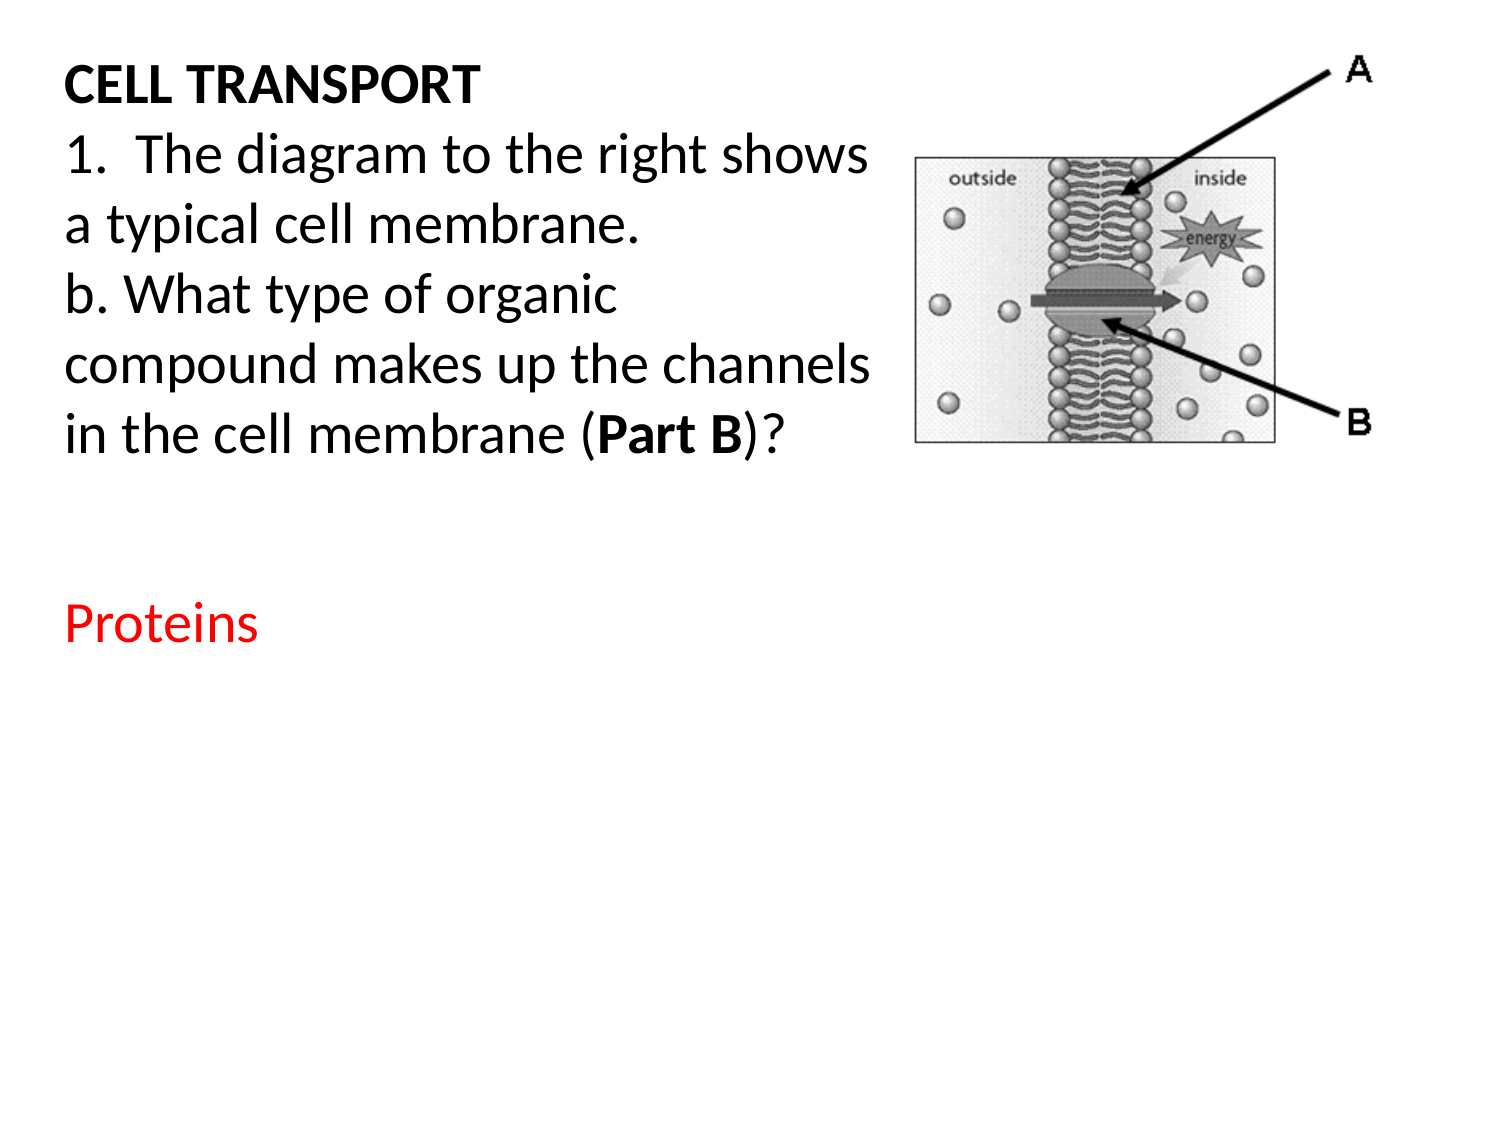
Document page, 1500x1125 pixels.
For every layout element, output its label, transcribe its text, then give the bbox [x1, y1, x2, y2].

text_box CELL TRANSPORT 1. The diagram to the right shows a typical cell membrane. b. What type of organic compound makes up the channels in the cell membrane (Part B)? [49, 37, 888, 543]
picture [887, 39, 1422, 479]
text_box Proteins [50, 576, 1422, 662]
text_box [888, 37, 1450, 98]
